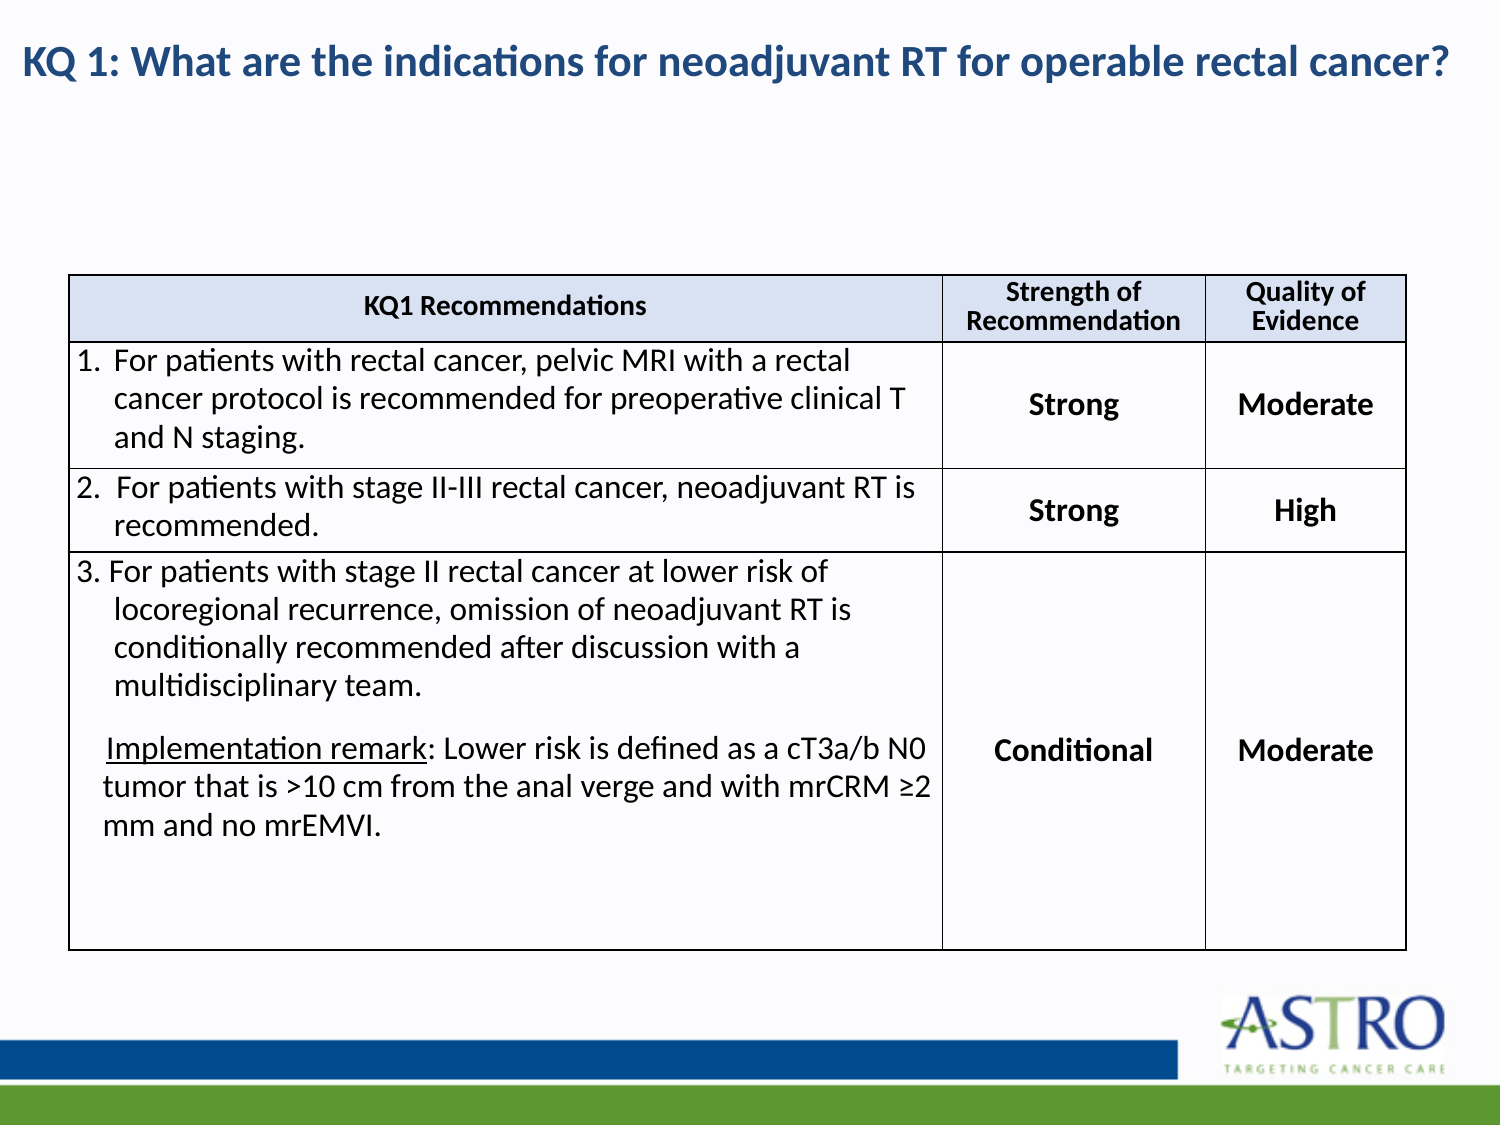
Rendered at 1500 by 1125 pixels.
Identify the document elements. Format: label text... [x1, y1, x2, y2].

table_header Strength of Recommendation [943, 276, 1205, 341]
table_cell High [1206, 469, 1405, 551]
table_cell Strong [943, 343, 1205, 468]
table_header Quality of Evidence [1206, 276, 1405, 341]
table_cell 2. For patients with stage II-III rectal cancer, neoadjuvant RT is recommended. [70, 469, 942, 551]
picture [0, 0, 1500, 1125]
table_cell Moderate [1206, 343, 1405, 468]
table_cell Conditional [943, 553, 1205, 949]
table_header KQ1 Recommendations [70, 276, 942, 341]
table_cell For patients with rectal cancer, pelvic MRI with a rectal cancer protocol is recommended for preoperative clinical T and N staging. [70, 343, 942, 468]
title KQ 1: What are the indications for neoadjuvant RT for operable rectal cancer? [0, 24, 1475, 298]
table_cell Moderate [1206, 553, 1405, 949]
table_cell Strong [943, 469, 1205, 551]
table_cell 3. For patients with stage II rectal cancer at lower risk of locoregional recurrence, omission of neoadjuvant RT is conditionally recommended after discussion with a multidisciplinary team. Implementation remark: Lower risk is defined as a cT3a/b N0 tumor that is >10 cm from the anal verge and with mrCRM ≥2 mm and no mrEMVI. [70, 553, 942, 949]
